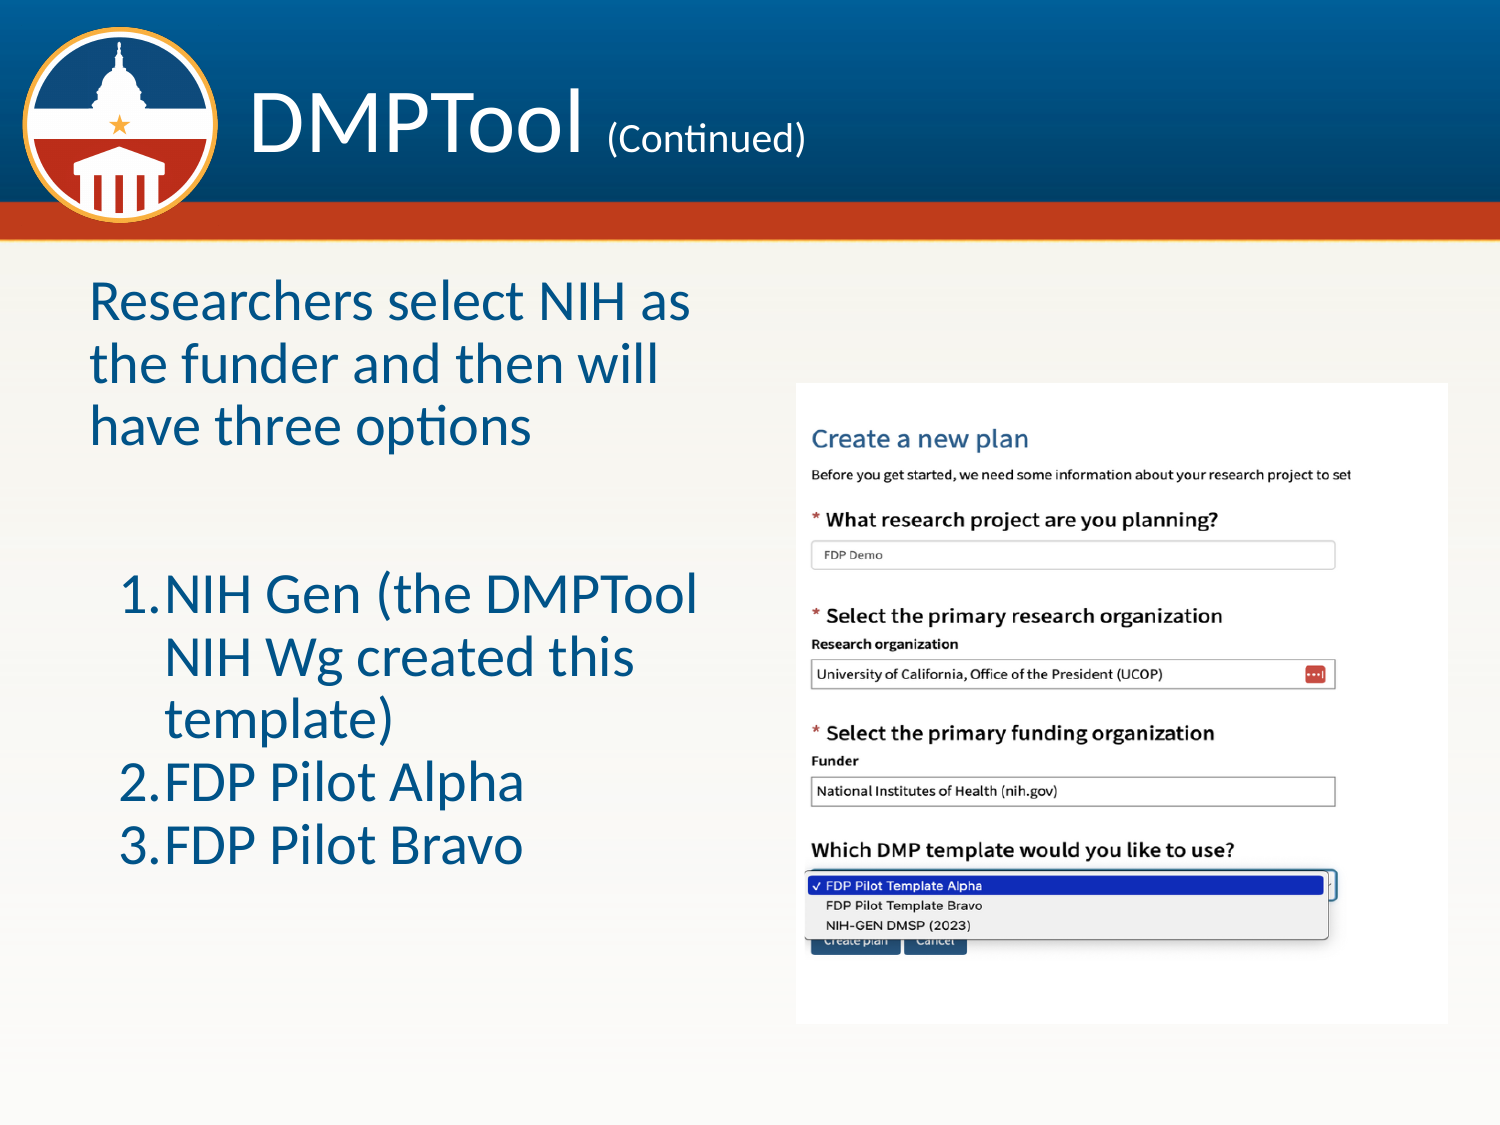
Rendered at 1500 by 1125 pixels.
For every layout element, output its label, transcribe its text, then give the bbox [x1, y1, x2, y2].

picture [0, 0, 1500, 1125]
list Researchers select NIH as the funder and then will have three options NIH Gen (the DMPTool NIH Wg created this template) FDP Pilot Alpha FDP Pilot Bravo [74, 262, 778, 1009]
title DMPTool (Continued) [233, 47, 1397, 199]
